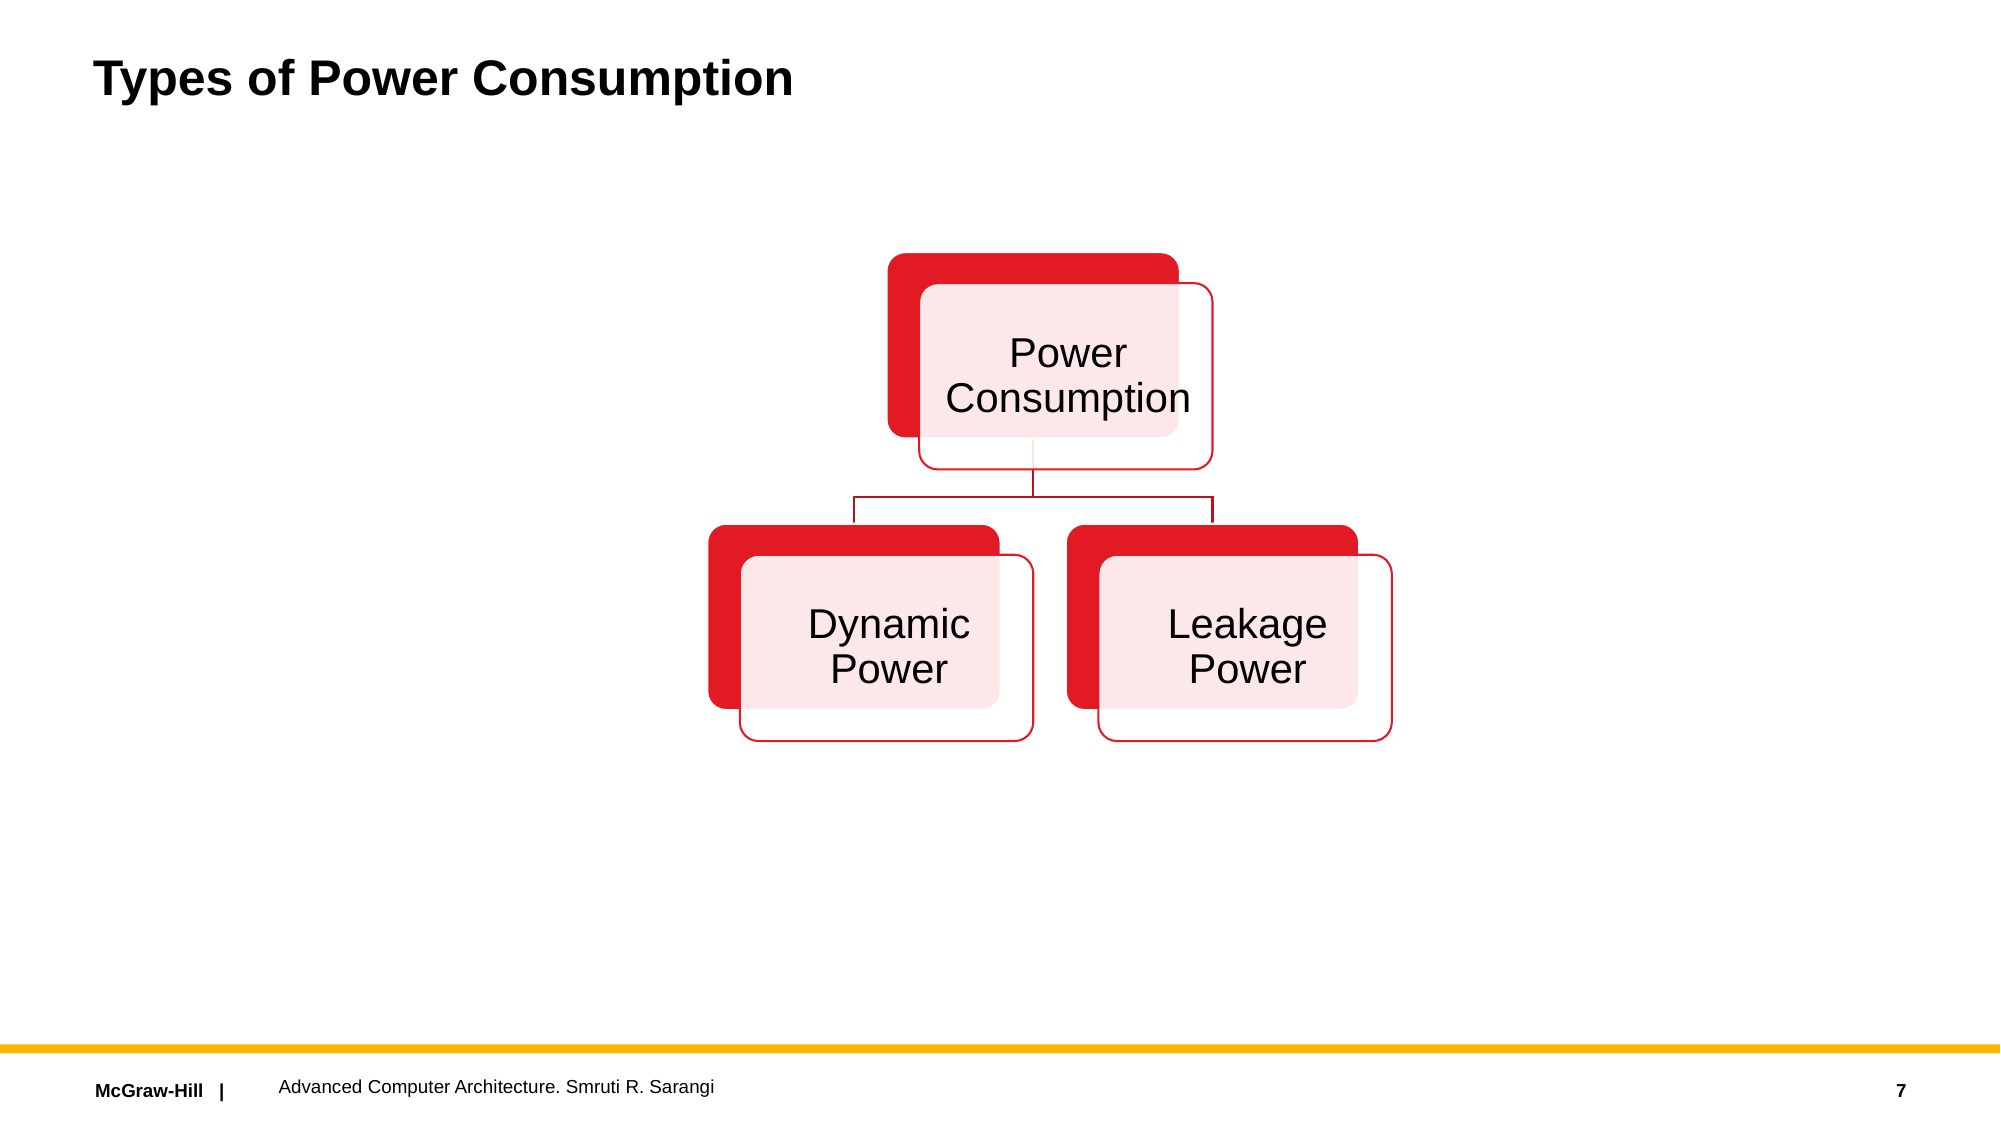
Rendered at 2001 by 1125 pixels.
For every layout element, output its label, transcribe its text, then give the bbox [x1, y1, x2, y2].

slide_number 7 [1711, 1071, 1922, 1109]
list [517, 251, 1582, 742]
footer Advanced Computer Architecture. Smruti R. Sarangi [263, 1067, 1464, 1105]
title Types of Power Consumption [78, 45, 1578, 180]
